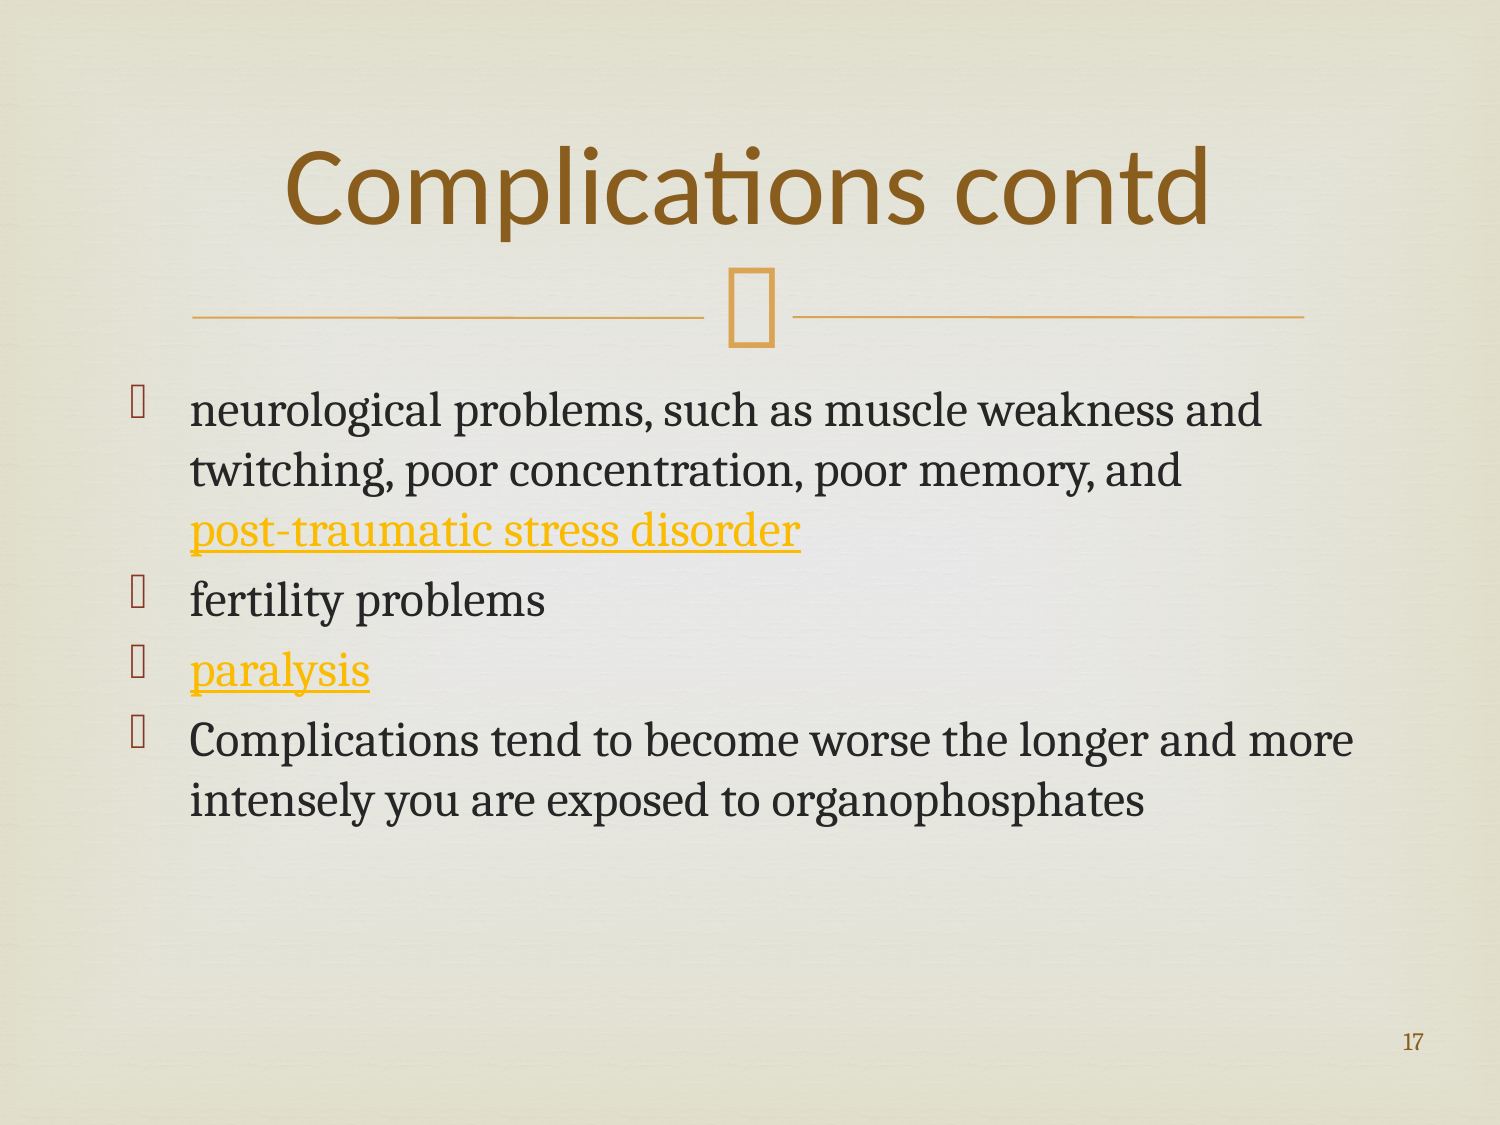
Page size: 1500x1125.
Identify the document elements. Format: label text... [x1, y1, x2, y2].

title Complications contd [112, 93, 1386, 267]
list neurological problems, such as muscle weakness and twitching, poor concentration, poor memory, and post-traumatic stress disorder fertility problems paralysis Complications tend to become worse the longer and more intensely you are exposed to organophosphates [114, 368, 1386, 1005]
slide_number 17 [1089, 1010, 1440, 1071]
